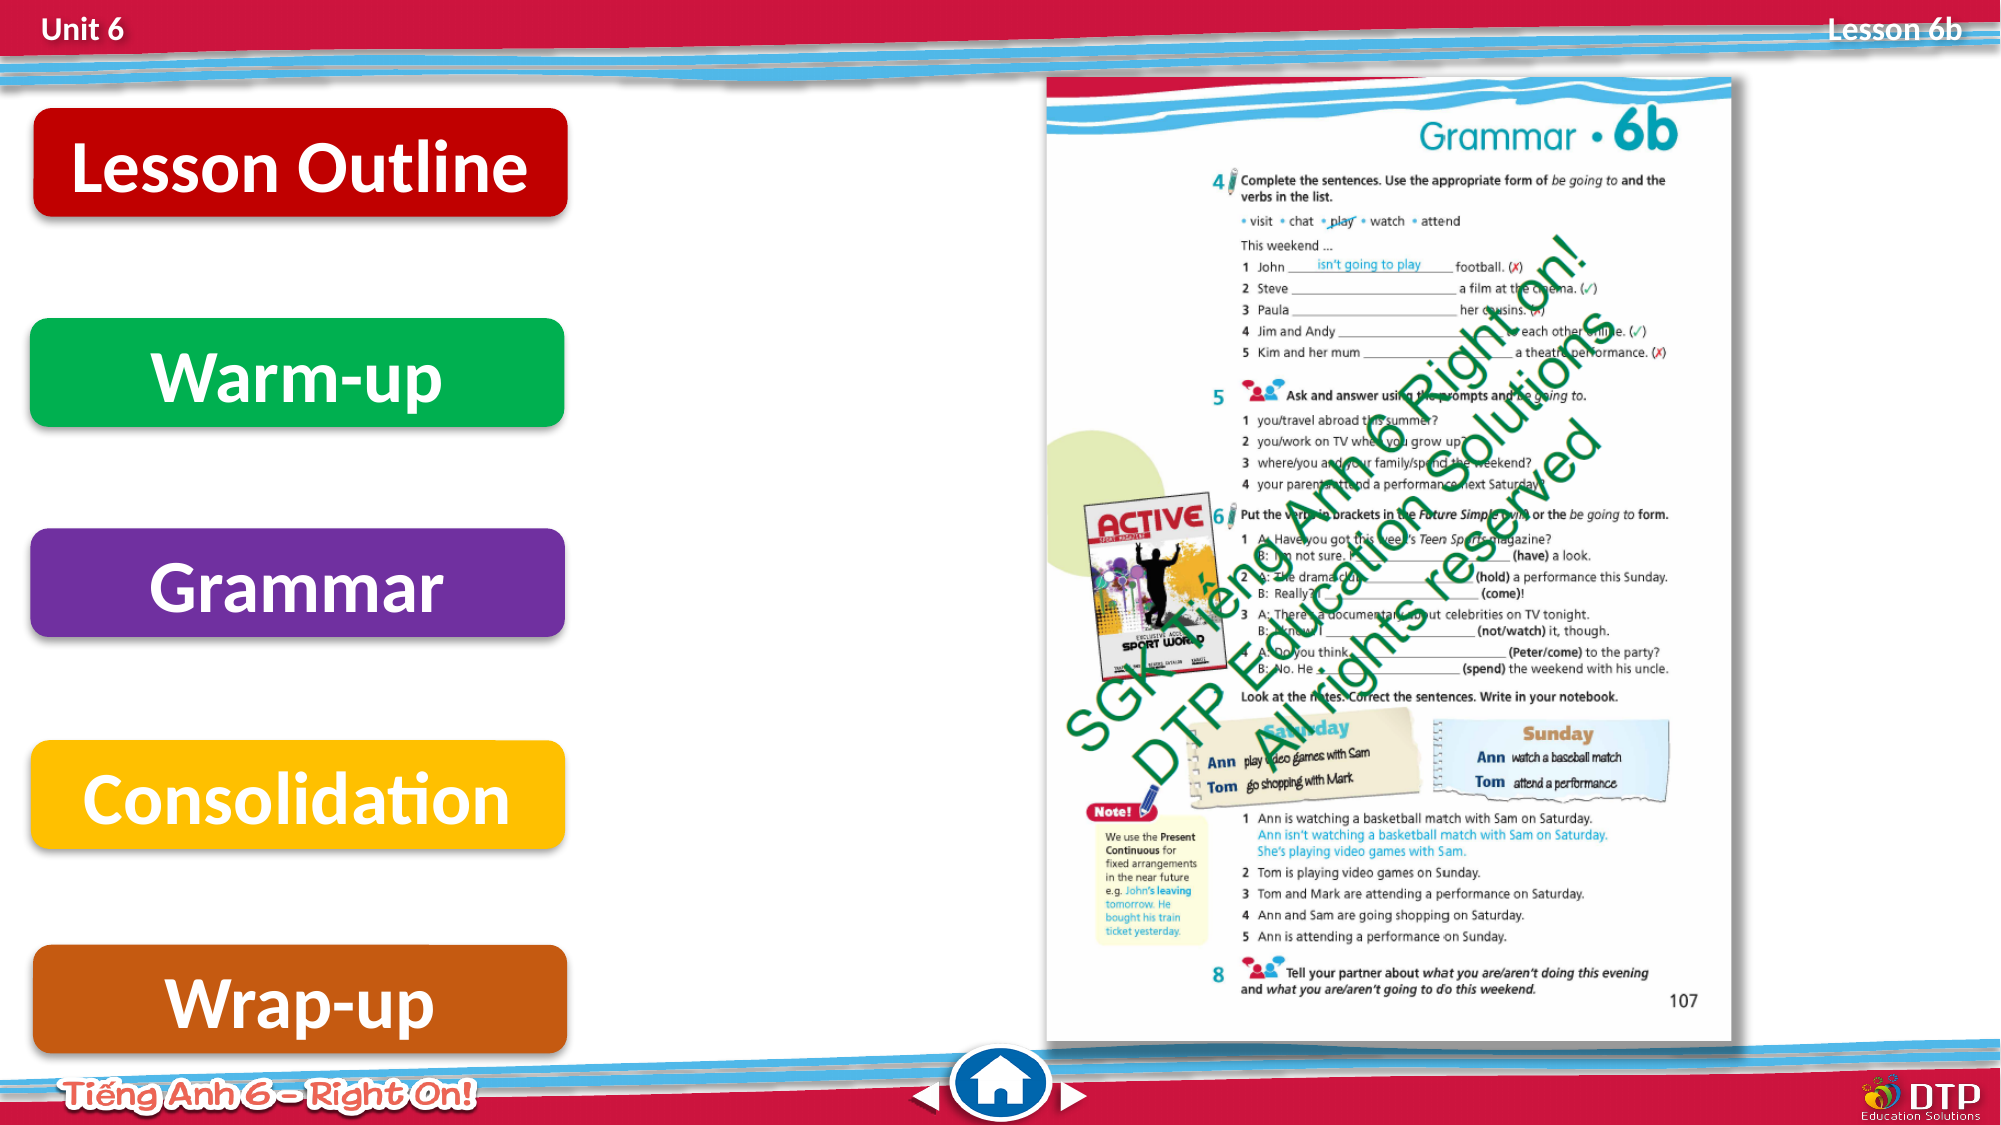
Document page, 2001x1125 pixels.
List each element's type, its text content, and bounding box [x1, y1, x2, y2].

text_box Warm-up [28, 317, 566, 428]
picture [0, 0, 2000, 1125]
text_box Consolidation [29, 739, 567, 850]
text_box Wrap-up [31, 943, 569, 1055]
text_box Lesson Outline [32, 106, 569, 218]
text_box Grammar [29, 527, 566, 639]
